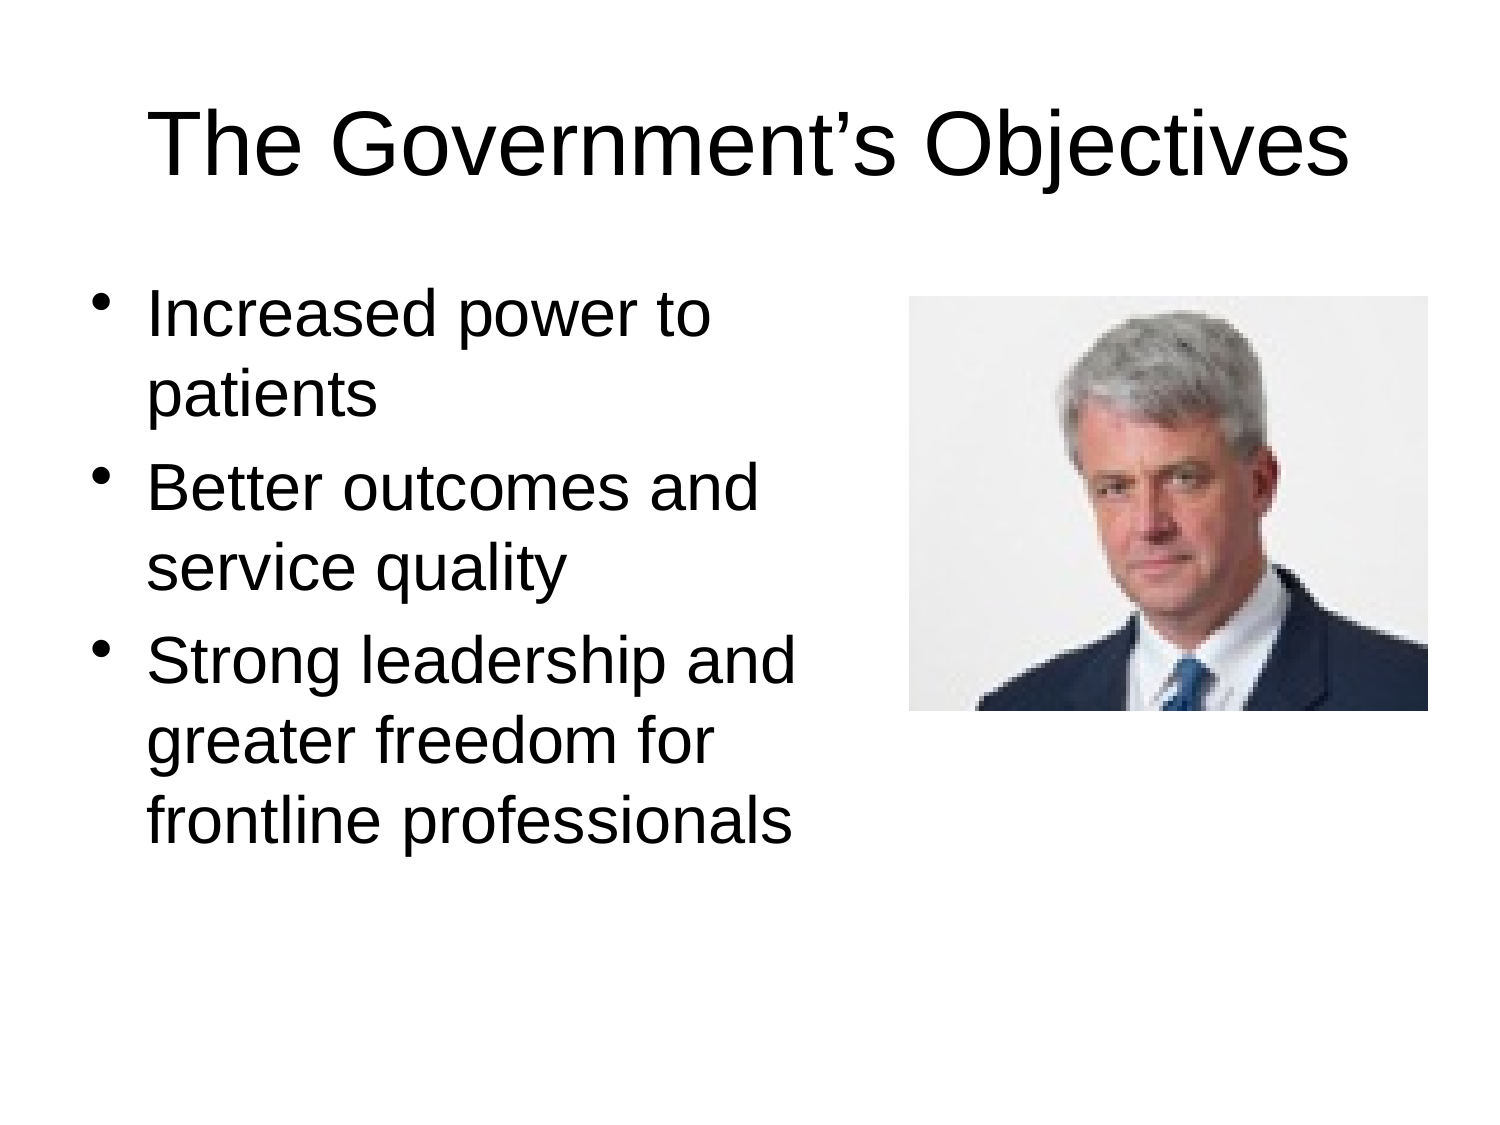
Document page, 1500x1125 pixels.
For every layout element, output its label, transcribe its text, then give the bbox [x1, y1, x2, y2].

picture [909, 296, 1428, 711]
title The Government’s Objectives [75, 45, 1425, 233]
list Increased power to patients Better outcomes and service quality Strong leadership and greater freedom for frontline professionals [75, 262, 951, 1005]
